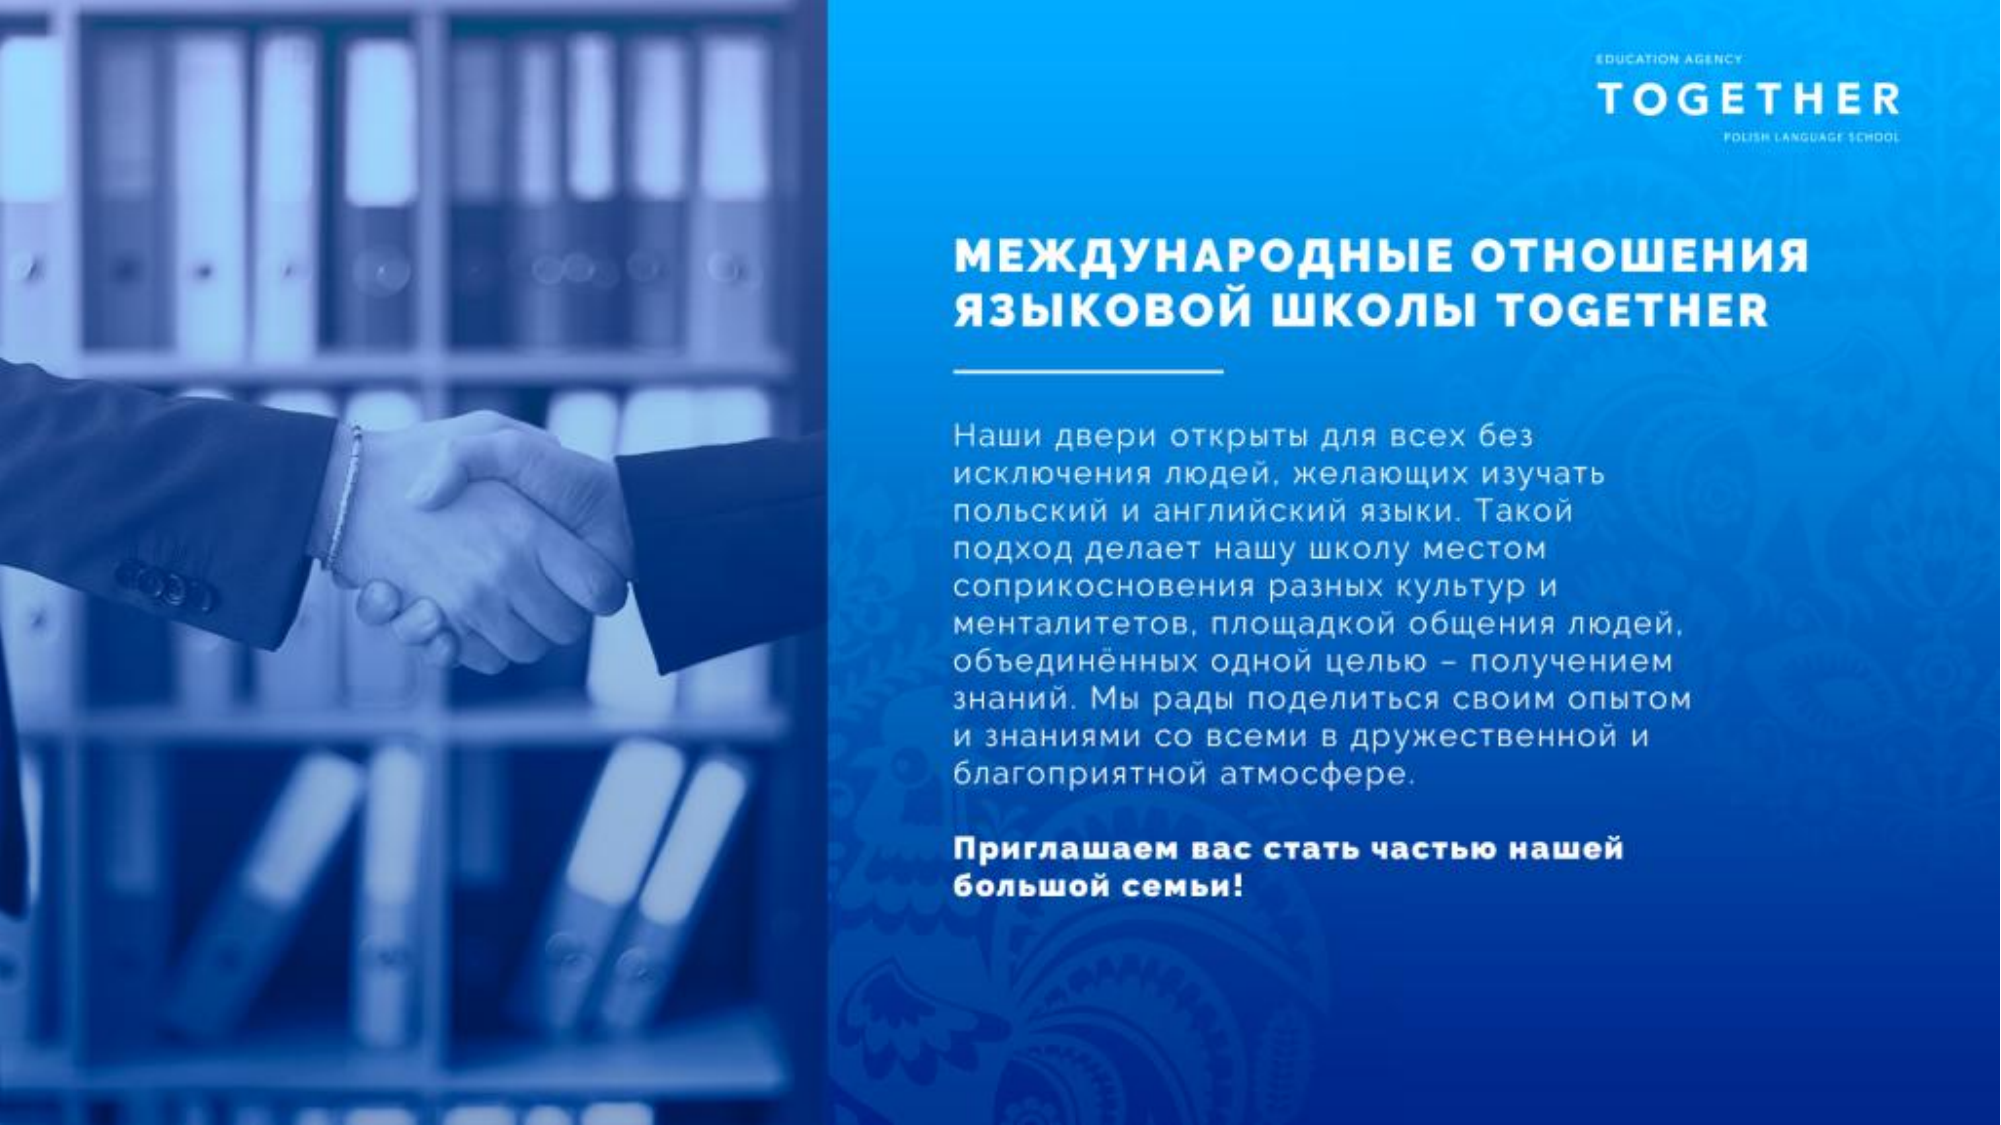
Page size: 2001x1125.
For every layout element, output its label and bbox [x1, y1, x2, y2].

list [0, 0, 2000, 1125]
